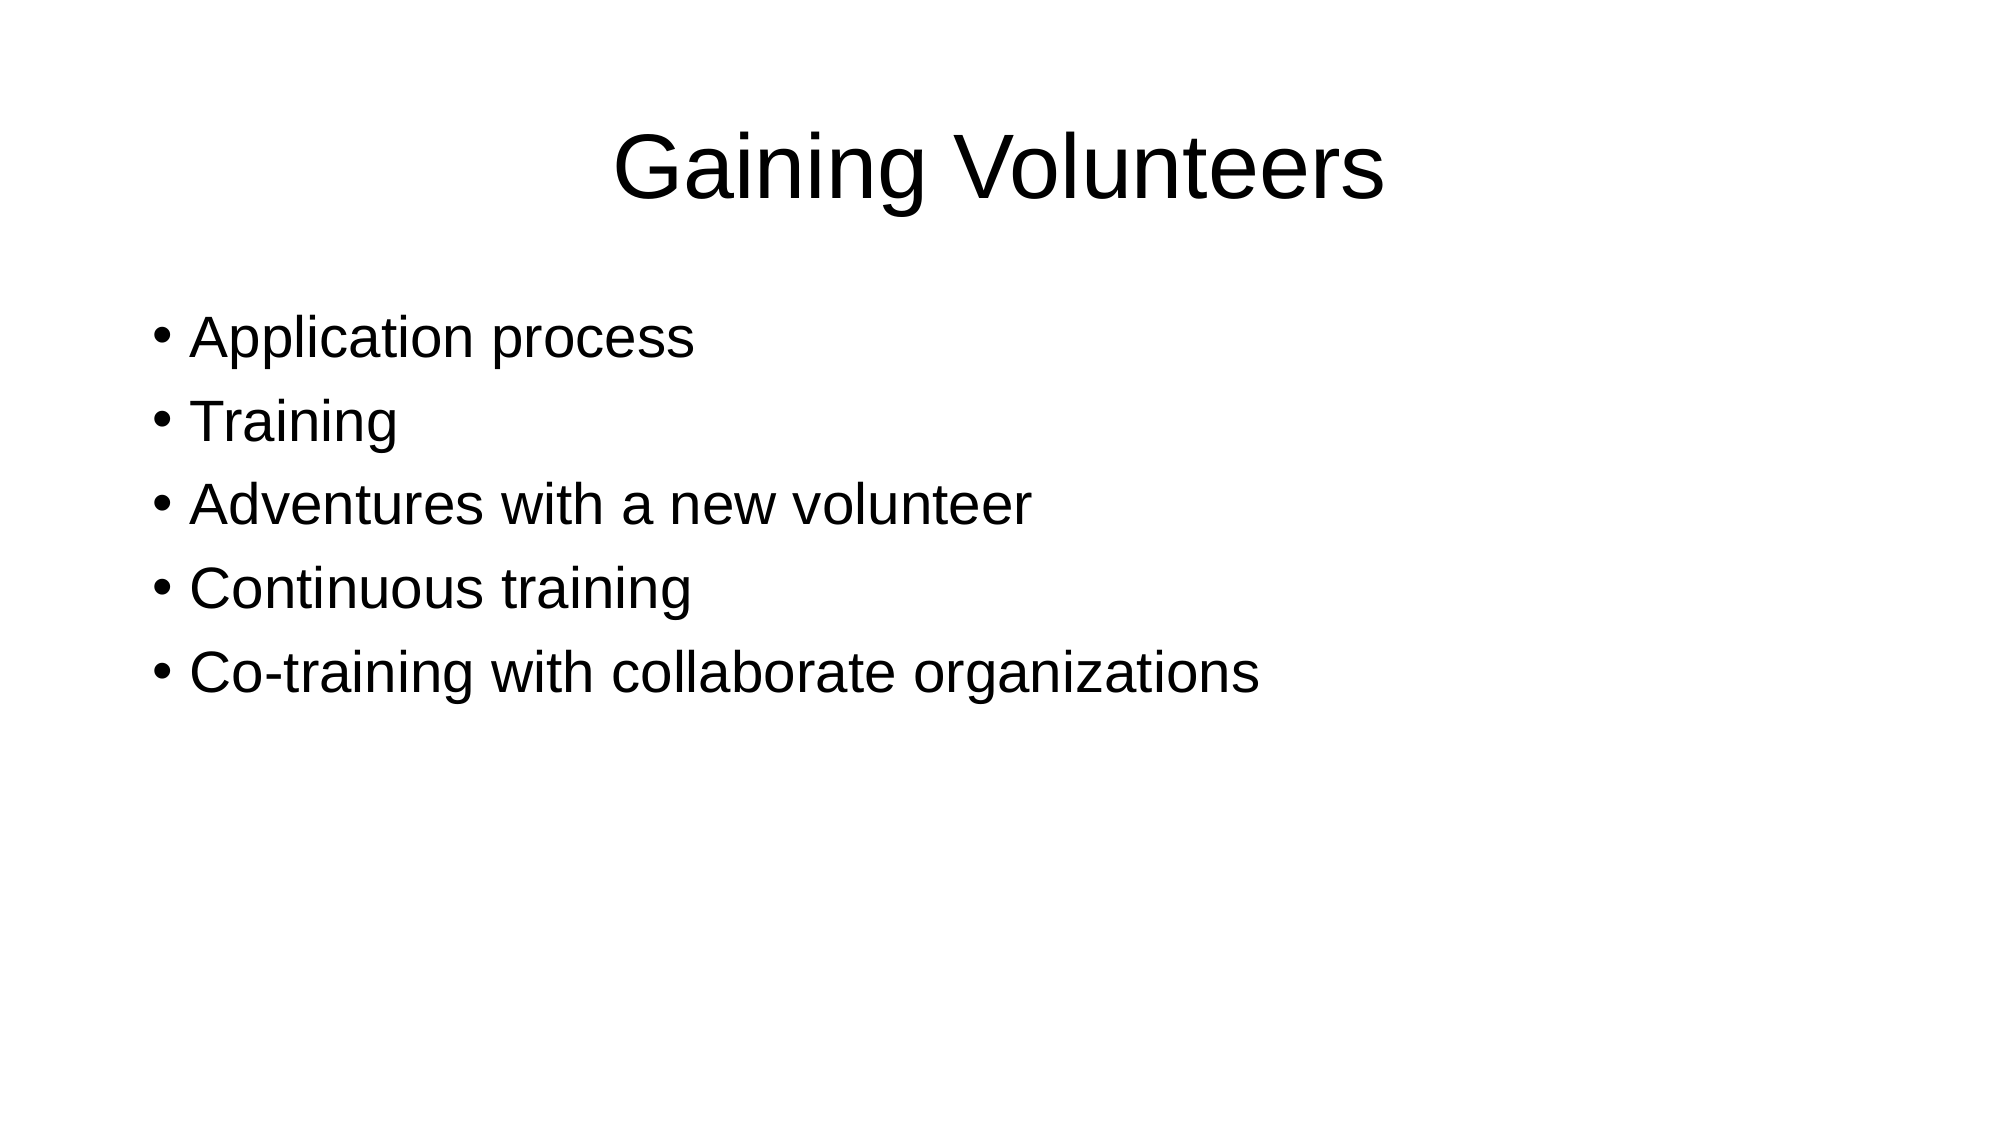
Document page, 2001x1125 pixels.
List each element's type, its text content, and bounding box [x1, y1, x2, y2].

list Application process Training Adventures with a new volunteer Continuous training Co-training with collaborate organizations [137, 299, 1863, 1014]
title Gaining Volunteers [137, 59, 1863, 278]
